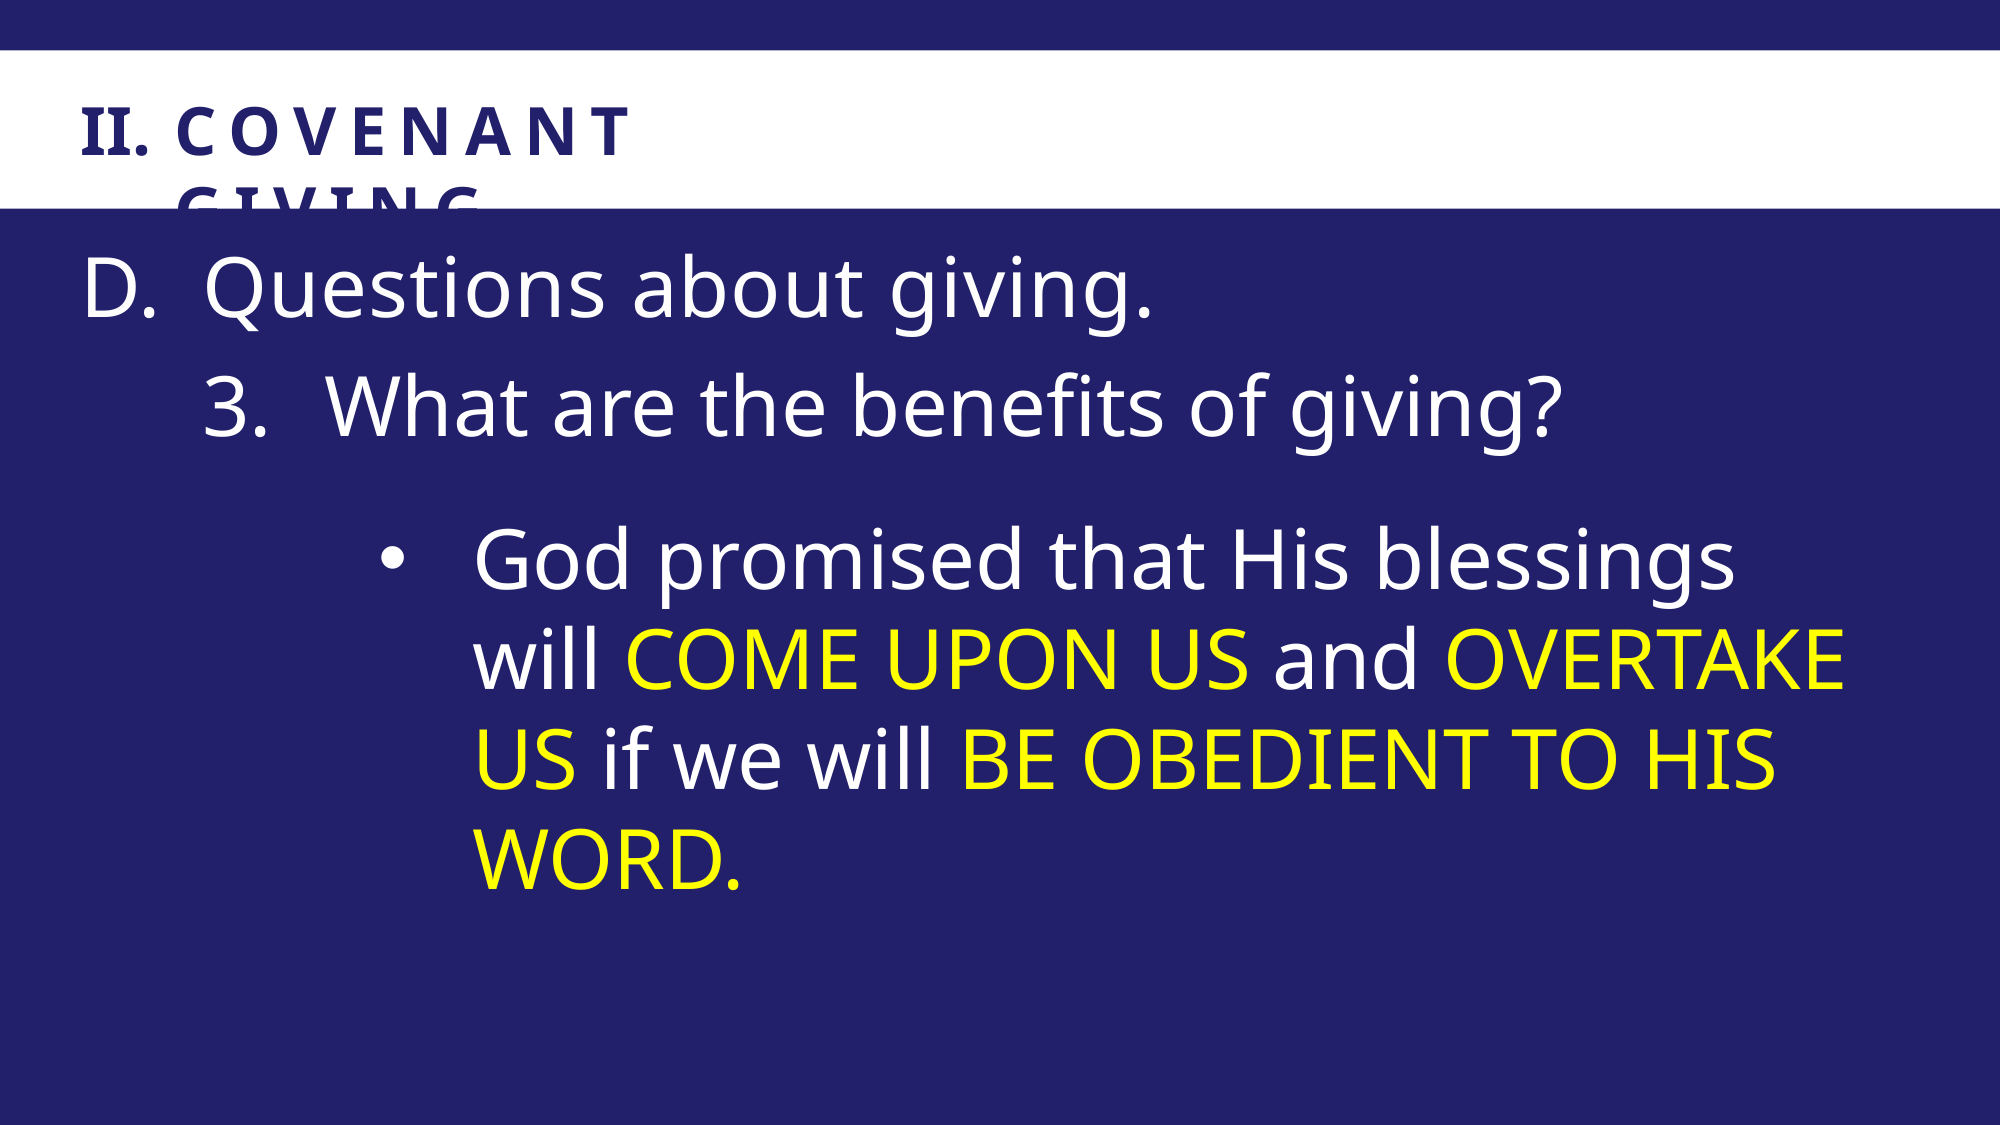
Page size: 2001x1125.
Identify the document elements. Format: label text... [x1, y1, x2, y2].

picture [0, 0, 2000, 48]
text_box [0, 48, 2000, 211]
text_box God promised that His blessings will COME UPON US and OVERTAKE US if we will BE OBEDIENT TO HIS WORD. [363, 498, 1875, 848]
text_box What are the benefits of giving? [187, 345, 2000, 461]
text_box COVENANT GIVING [65, 81, 946, 257]
picture [0, 211, 2000, 1125]
text_box Questions about giving. [65, 226, 1968, 342]
